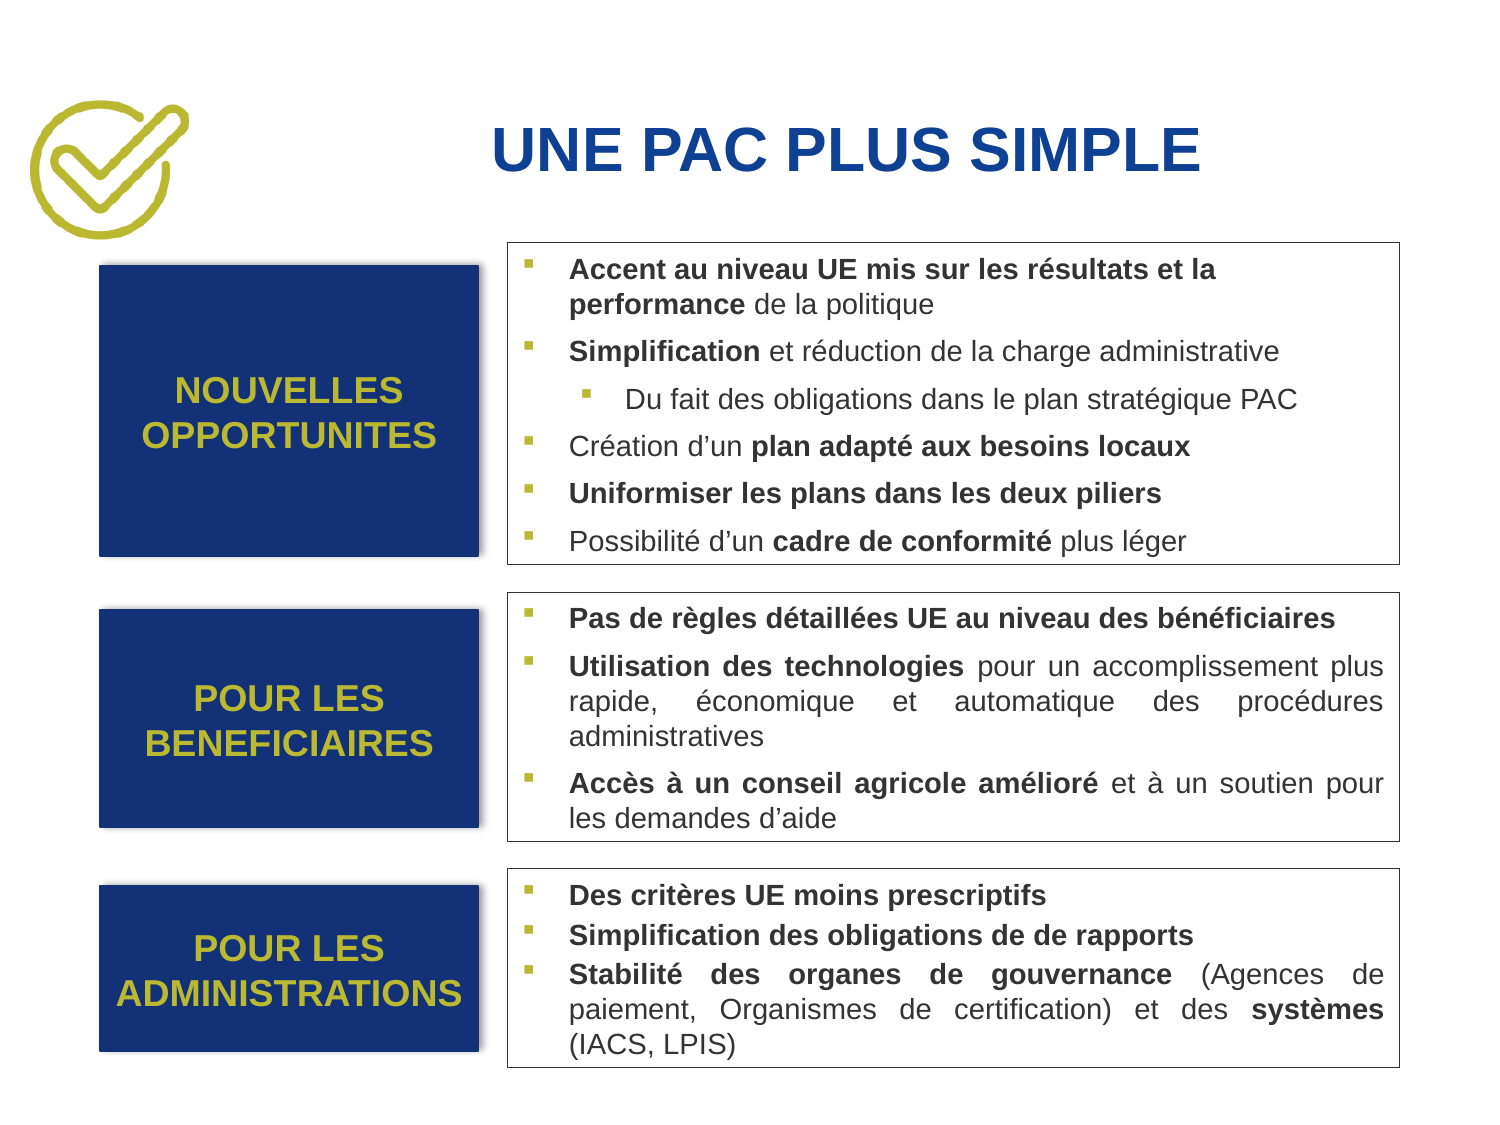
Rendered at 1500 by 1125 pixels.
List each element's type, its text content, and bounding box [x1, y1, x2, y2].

text_box Des critères UE moins prescriptifs Simplification des obligations de de rapports Stabilité des organes de gouvernance (Agences de paiement, Organismes de certification) et des systèmes (IACS, LPIS) [507, 868, 1400, 1068]
picture [29, 90, 189, 250]
text_box POUR LES ADMINISTRATIONS [99, 885, 479, 1052]
text_box POUR LES BENEFICIAIRES [99, 609, 479, 828]
text_box UNE PAC PLUS SIMPLE [194, 101, 1500, 256]
text_box Accent au niveau UE mis sur les résultats et la performance de la politique Simplification et réduction de la charge administrative Du fait des obligations dans le plan stratégique PAC Création d’un plan adapté aux besoins locaux Uniformiser les plans dans les deux piliers Possibilité d’un cadre de conformité plus léger [507, 242, 1400, 565]
text_box Pas de règles détaillées UE au niveau des bénéficiaires Utilisation des technologies pour un accomplissement plus rapide, économique et automatique des procédures administratives Accès à un conseil agricole amélioré et à un soutien pour les demandes d’aide [507, 592, 1400, 842]
text_box NOUVELLES OPPORTUNITES [99, 265, 479, 557]
